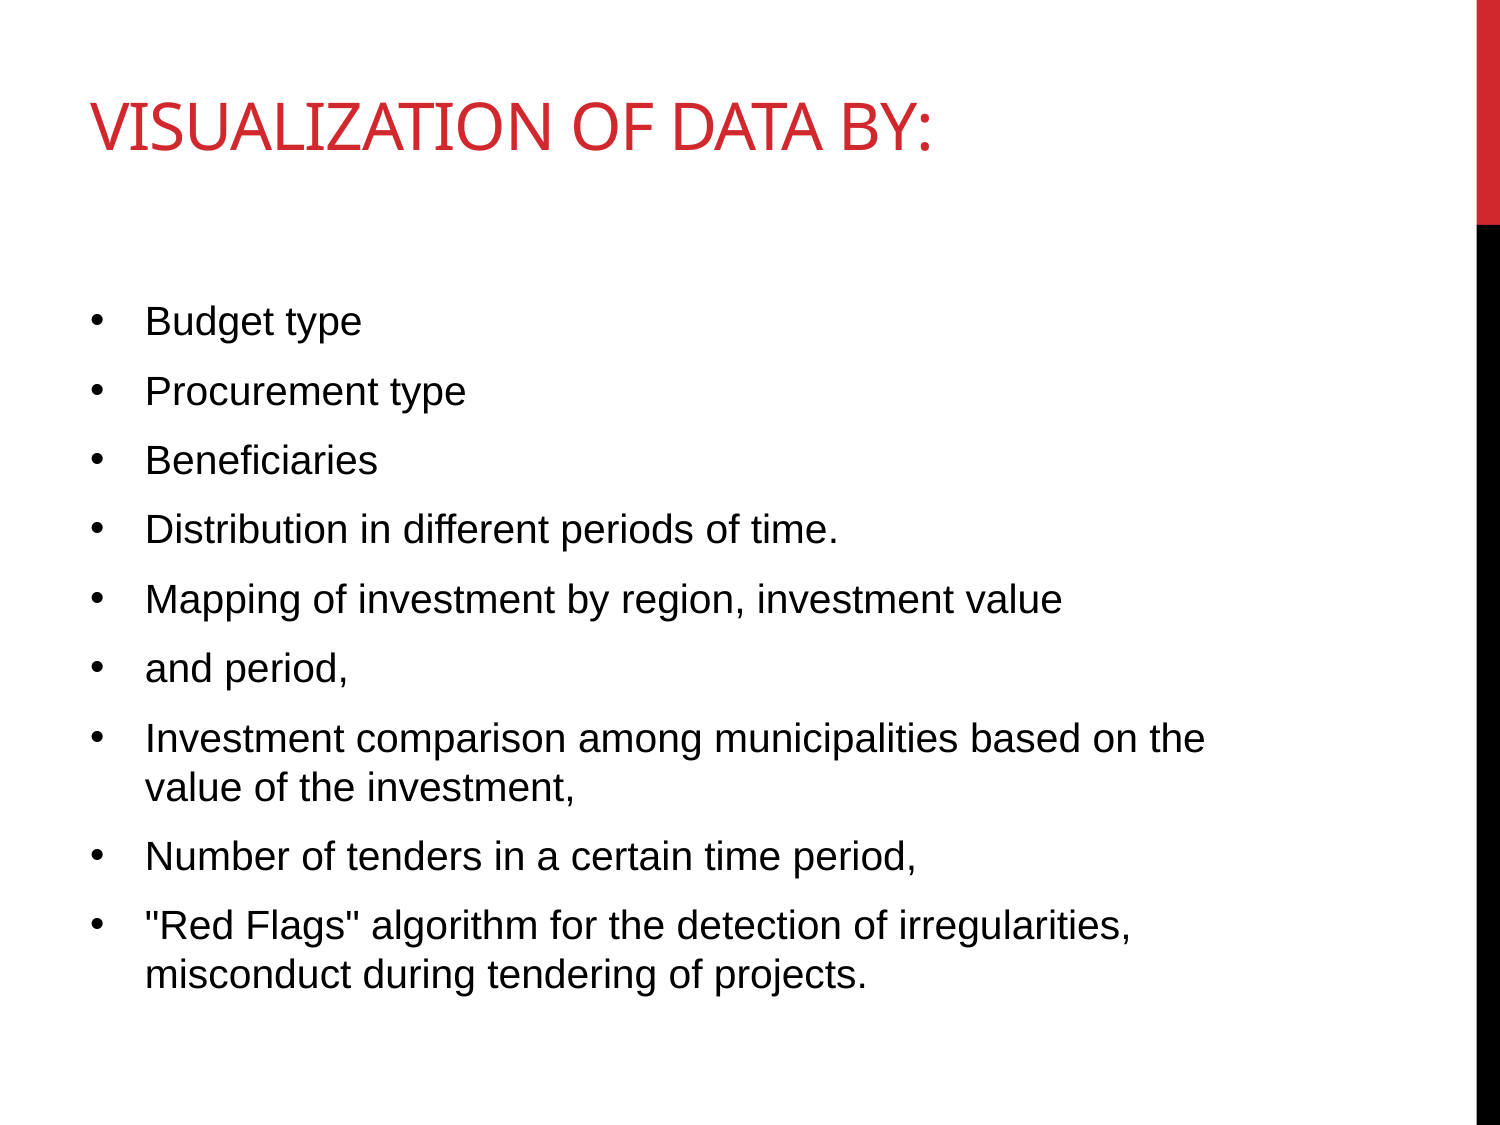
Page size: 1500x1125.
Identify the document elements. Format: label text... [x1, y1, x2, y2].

list Budget type Procurement type Beneficiaries Distribution in different periods of time. Mapping of investment by region, investment value and period, Investment comparison among municipalities based on the value of the investment, Number of tenders in a certain time period, "Red Flags" algorithm for the detection of irregularities, misconduct during tendering of projects. [75, 287, 1325, 1005]
title Visualization of data by: [75, 25, 1025, 250]
